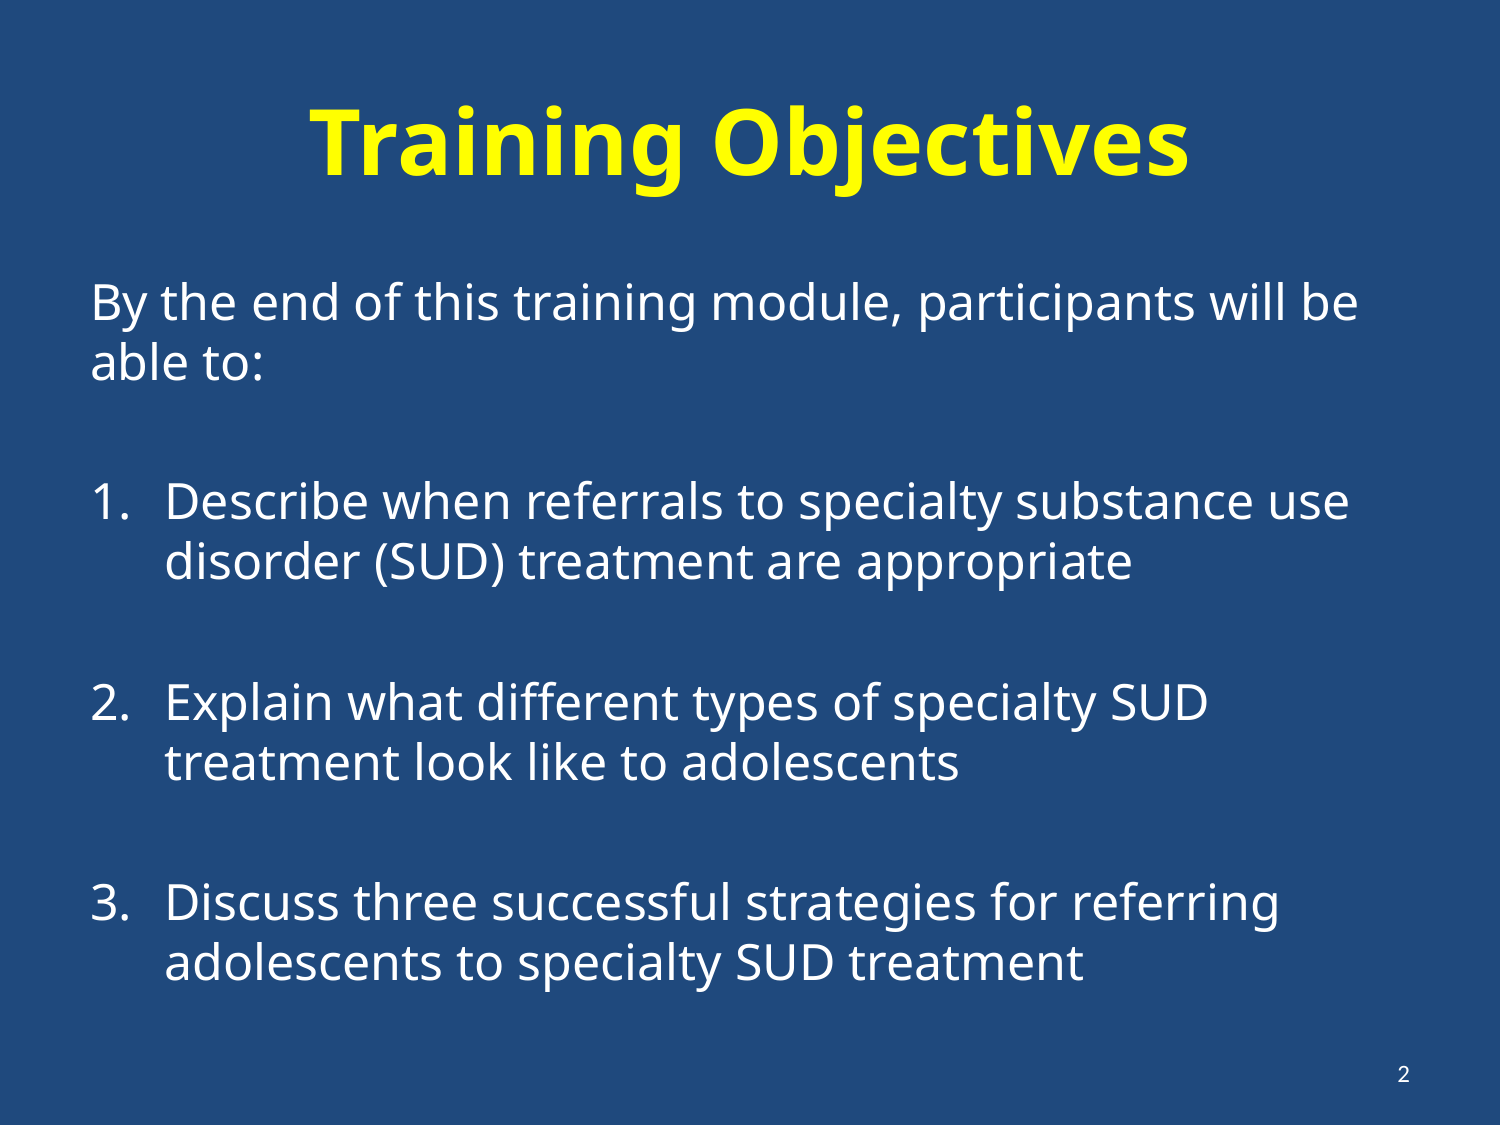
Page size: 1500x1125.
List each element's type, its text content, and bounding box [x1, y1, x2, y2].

list By the end of this training module, participants will be able to: Describe when referrals to specialty substance use disorder (SUD) treatment are appropriate Explain what different types of specialty SUD treatment look like to adolescents Discuss three successful strategies for referring adolescents to specialty SUD treatment [75, 262, 1425, 1005]
slide_number 2 [1074, 1042, 1425, 1103]
title Training Objectives [75, 45, 1425, 233]
